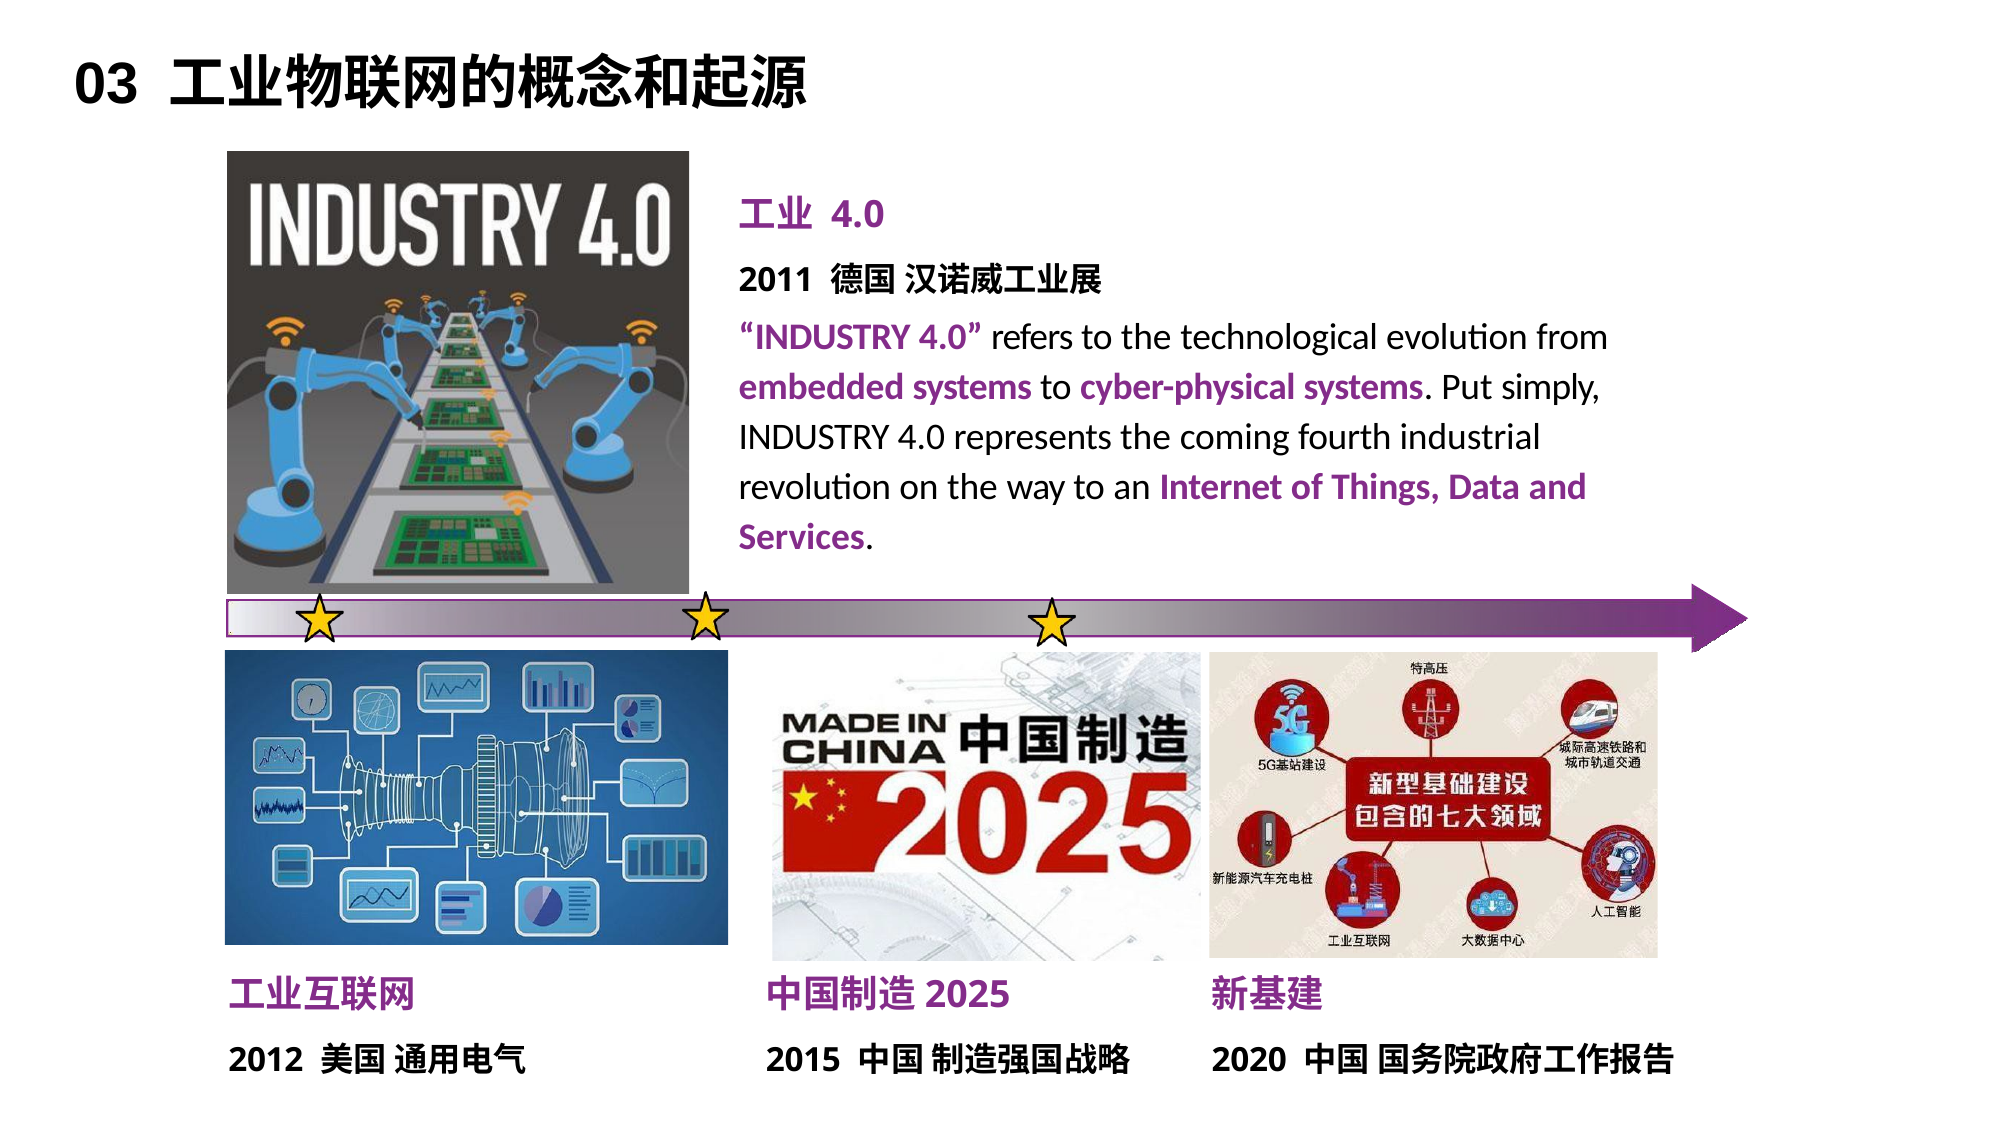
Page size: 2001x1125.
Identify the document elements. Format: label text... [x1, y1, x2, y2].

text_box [224, 150, 1749, 1082]
text_box 03 工业物联网的概念和起源 [71, 42, 1050, 115]
